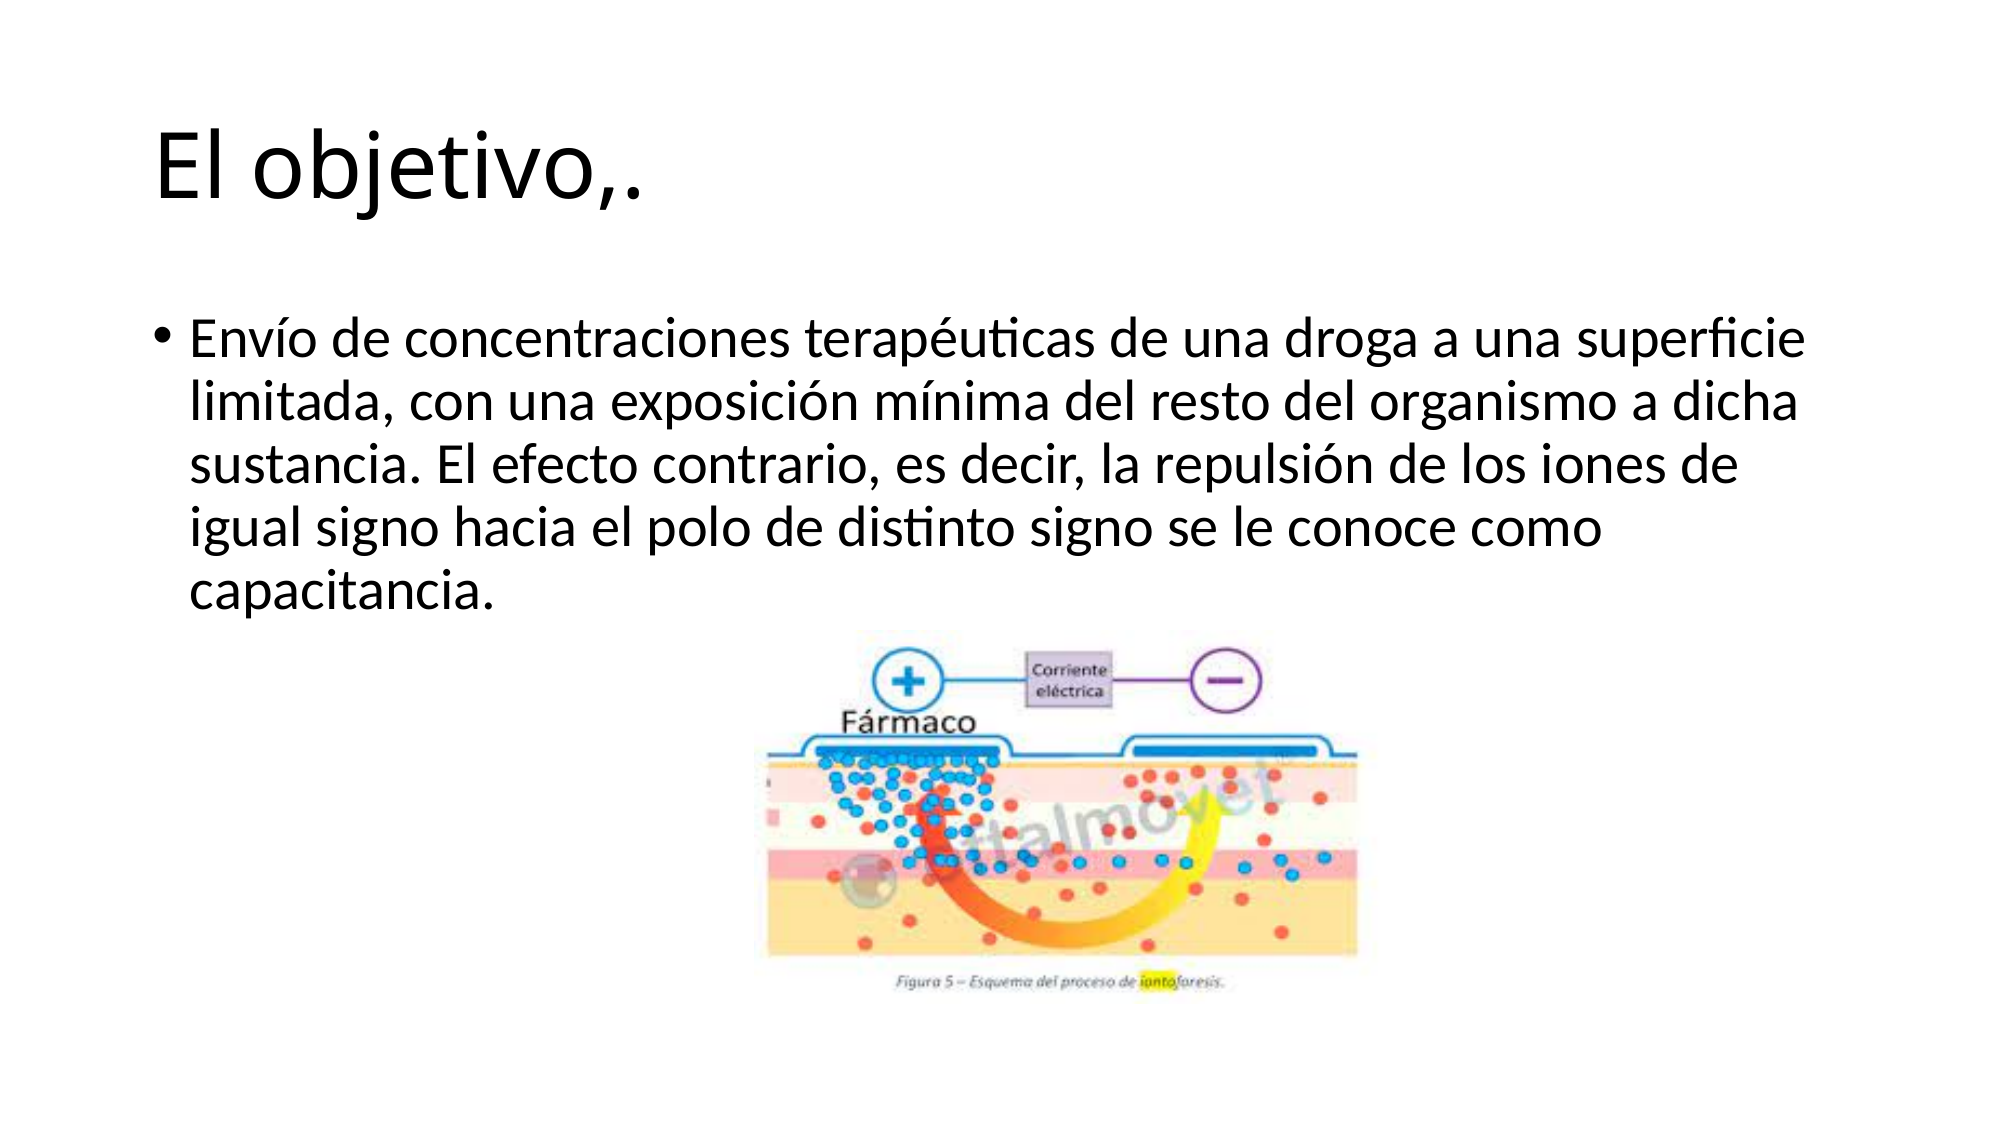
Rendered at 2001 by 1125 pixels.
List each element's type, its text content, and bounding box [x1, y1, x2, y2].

list Envío de concentraciones terapéuticas de una droga a una superficie limitada, con una exposición mínima del resto del organismo a dicha sustancia. El efecto contrario, es decir, la repulsión de los iones de igual signo hacia el polo de distinto signo se le conoce como capacitancia. [137, 299, 1863, 1014]
picture [754, 630, 1386, 1004]
title El objetivo,. [137, 59, 1863, 278]
